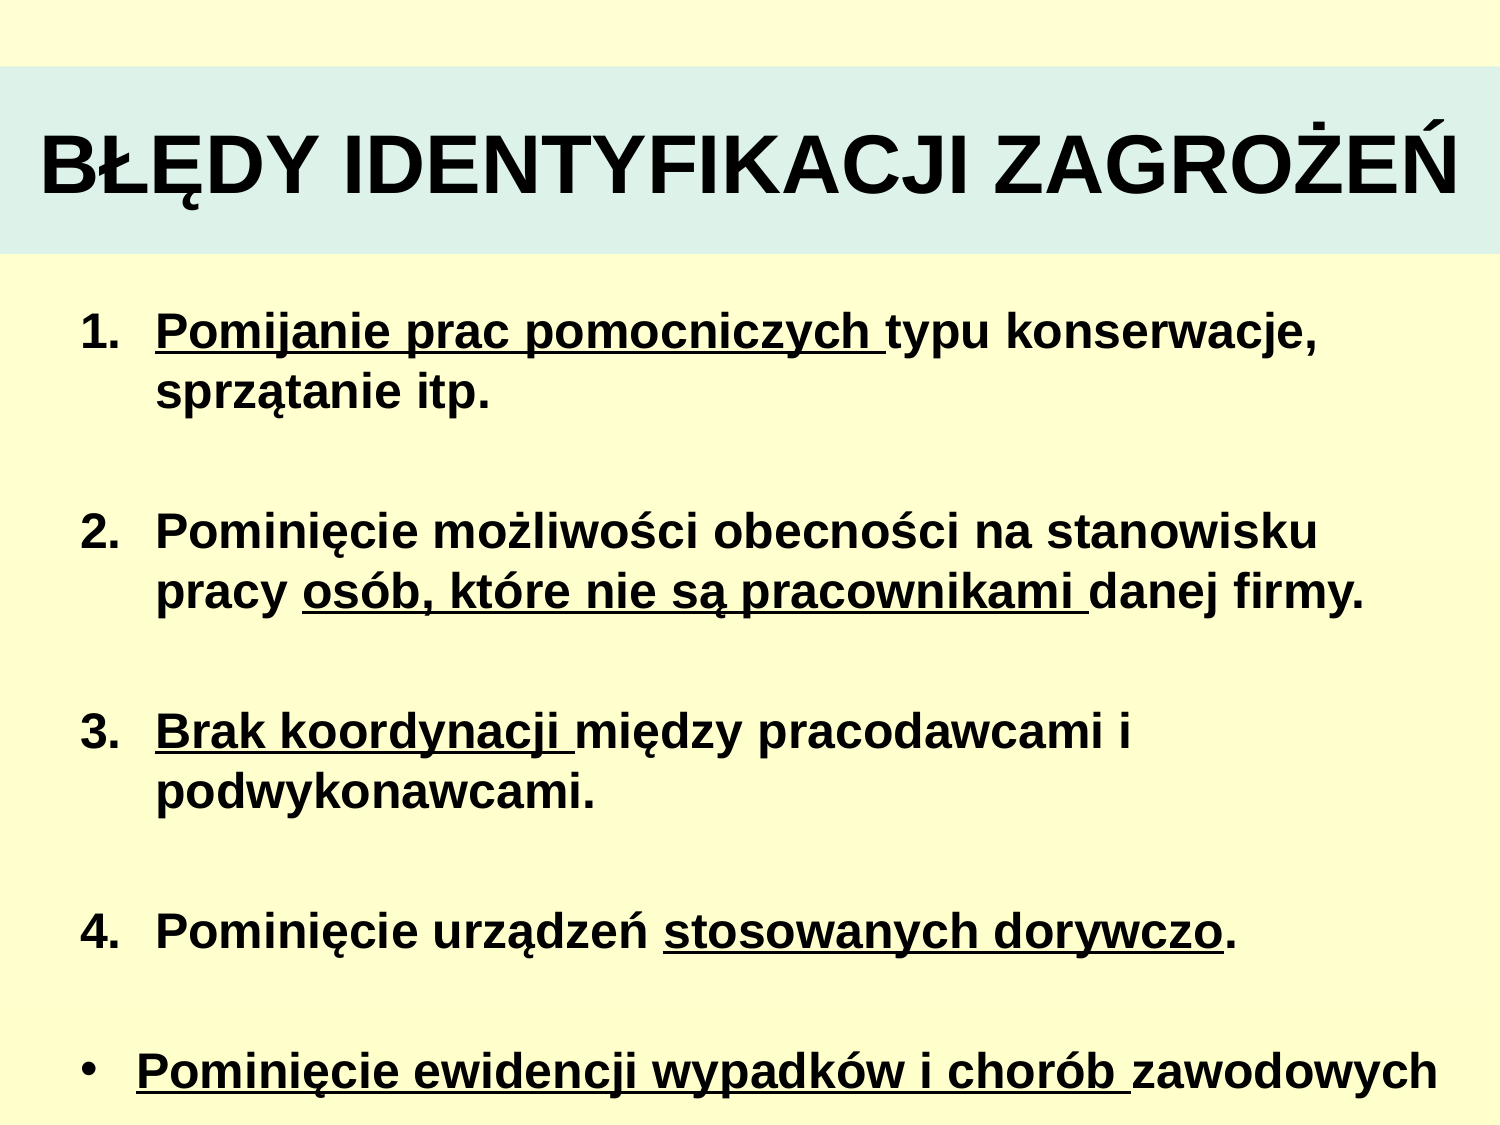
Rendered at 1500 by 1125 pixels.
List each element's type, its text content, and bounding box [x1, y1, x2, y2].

title BŁĘDY IDENTYFIKACJI ZAGROŻEŃ [0, 66, 1500, 255]
list Pomijanie prac pomocniczych typu konserwacje, sprzątanie itp. Pominięcie możliwości obecności na stanowisku pracy osób, które nie są pracownikami danej firmy. Brak koordynacji między pracodawcami i podwykonawcami. Pominięcie urządzeń stosowanych dorywczo. Pominięcie ewidencji wypadków i chorób zawodowych [64, 290, 1471, 1125]
